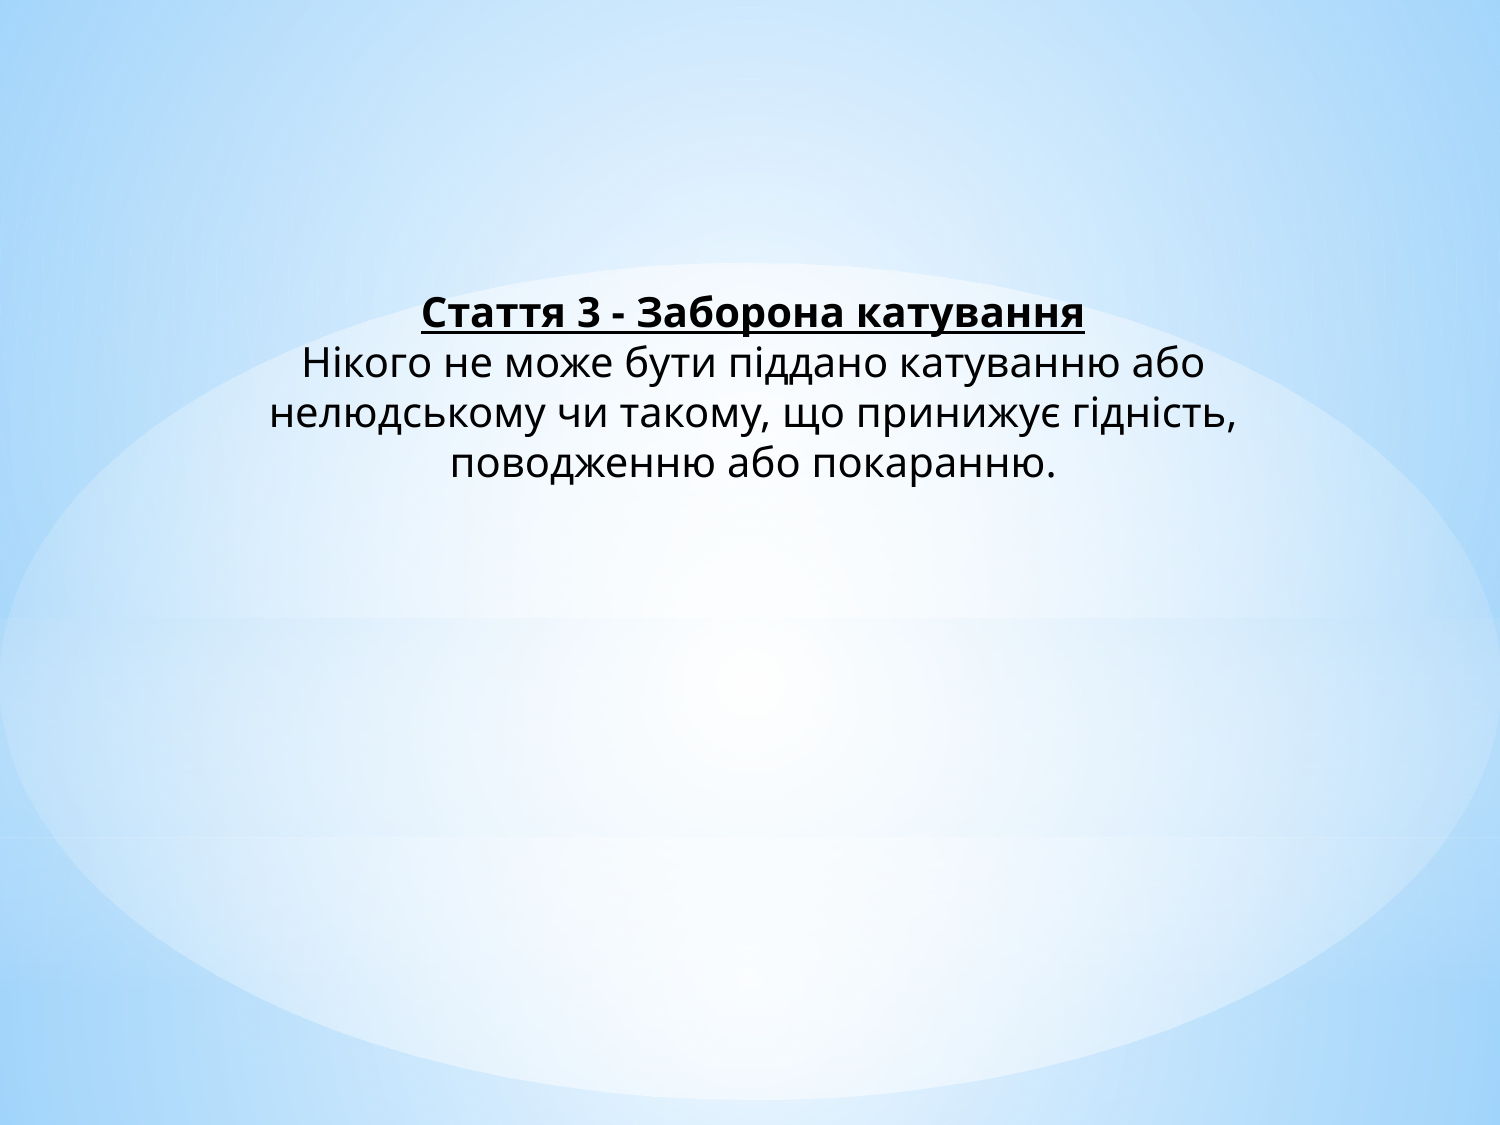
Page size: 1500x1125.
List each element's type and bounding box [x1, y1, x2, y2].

list [112, 70, 1294, 1012]
